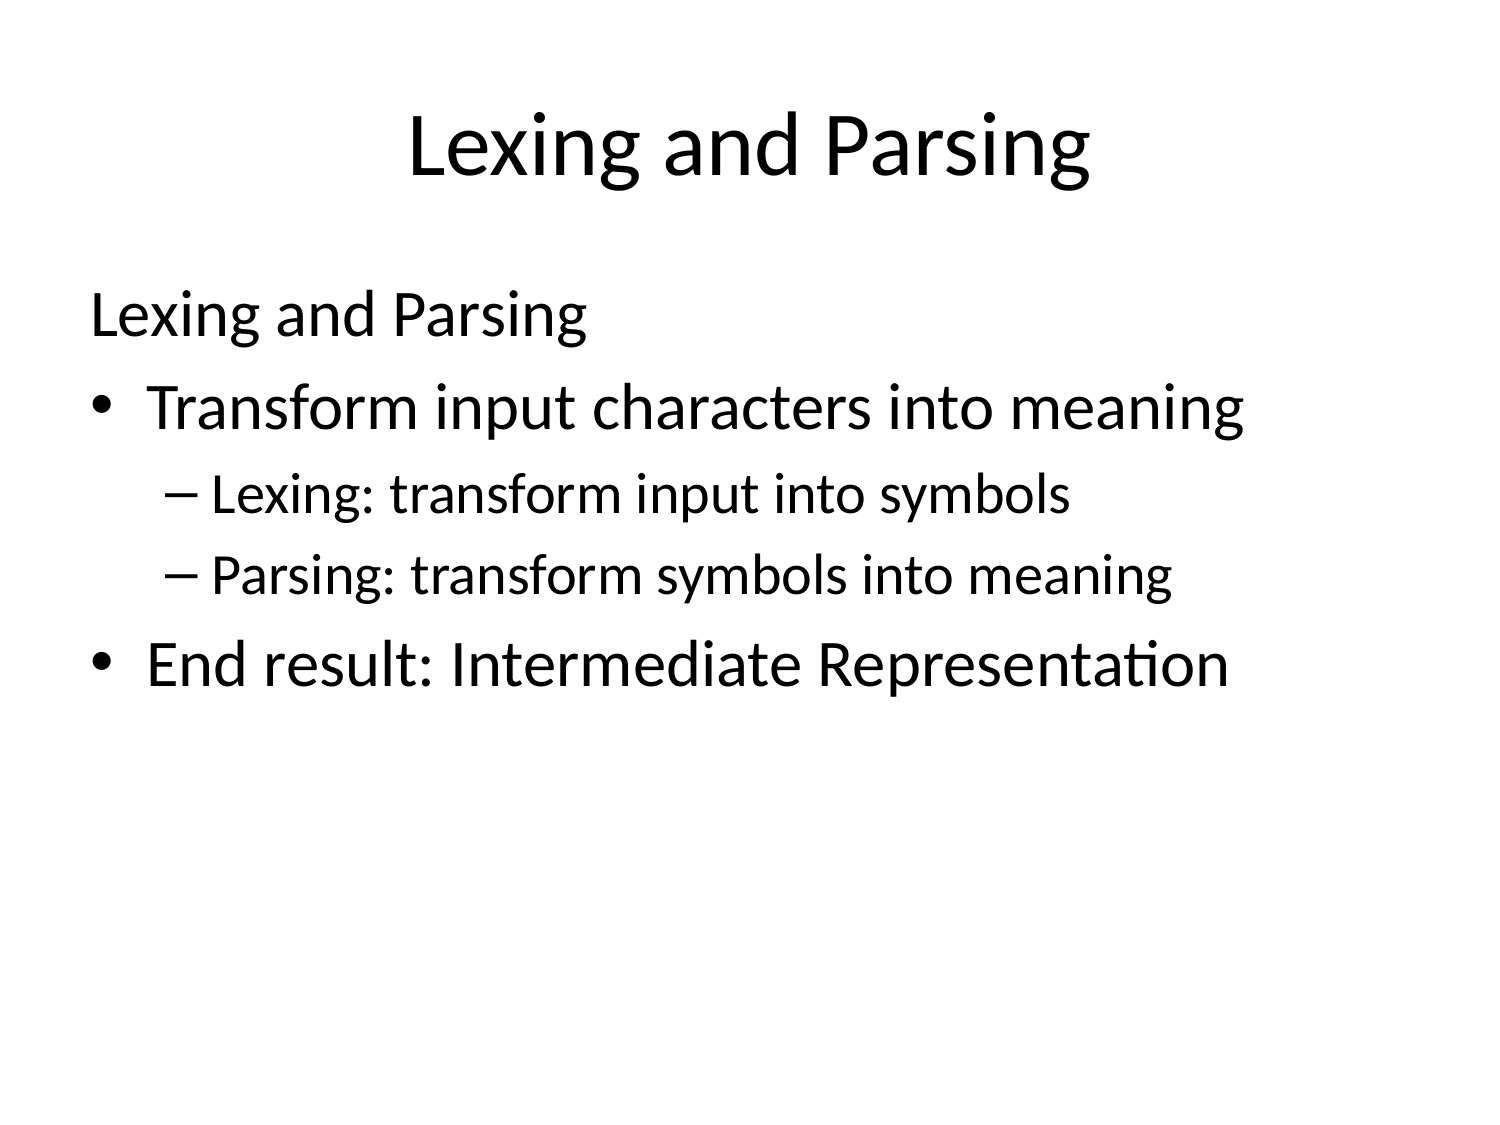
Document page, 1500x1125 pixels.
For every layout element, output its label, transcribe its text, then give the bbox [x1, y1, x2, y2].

title Lexing and Parsing [75, 45, 1425, 233]
list Lexing and Parsing Transform input characters into meaning Lexing: transform input into symbols Parsing: transform symbols into meaning End result: Intermediate Representation [75, 262, 1425, 1005]
